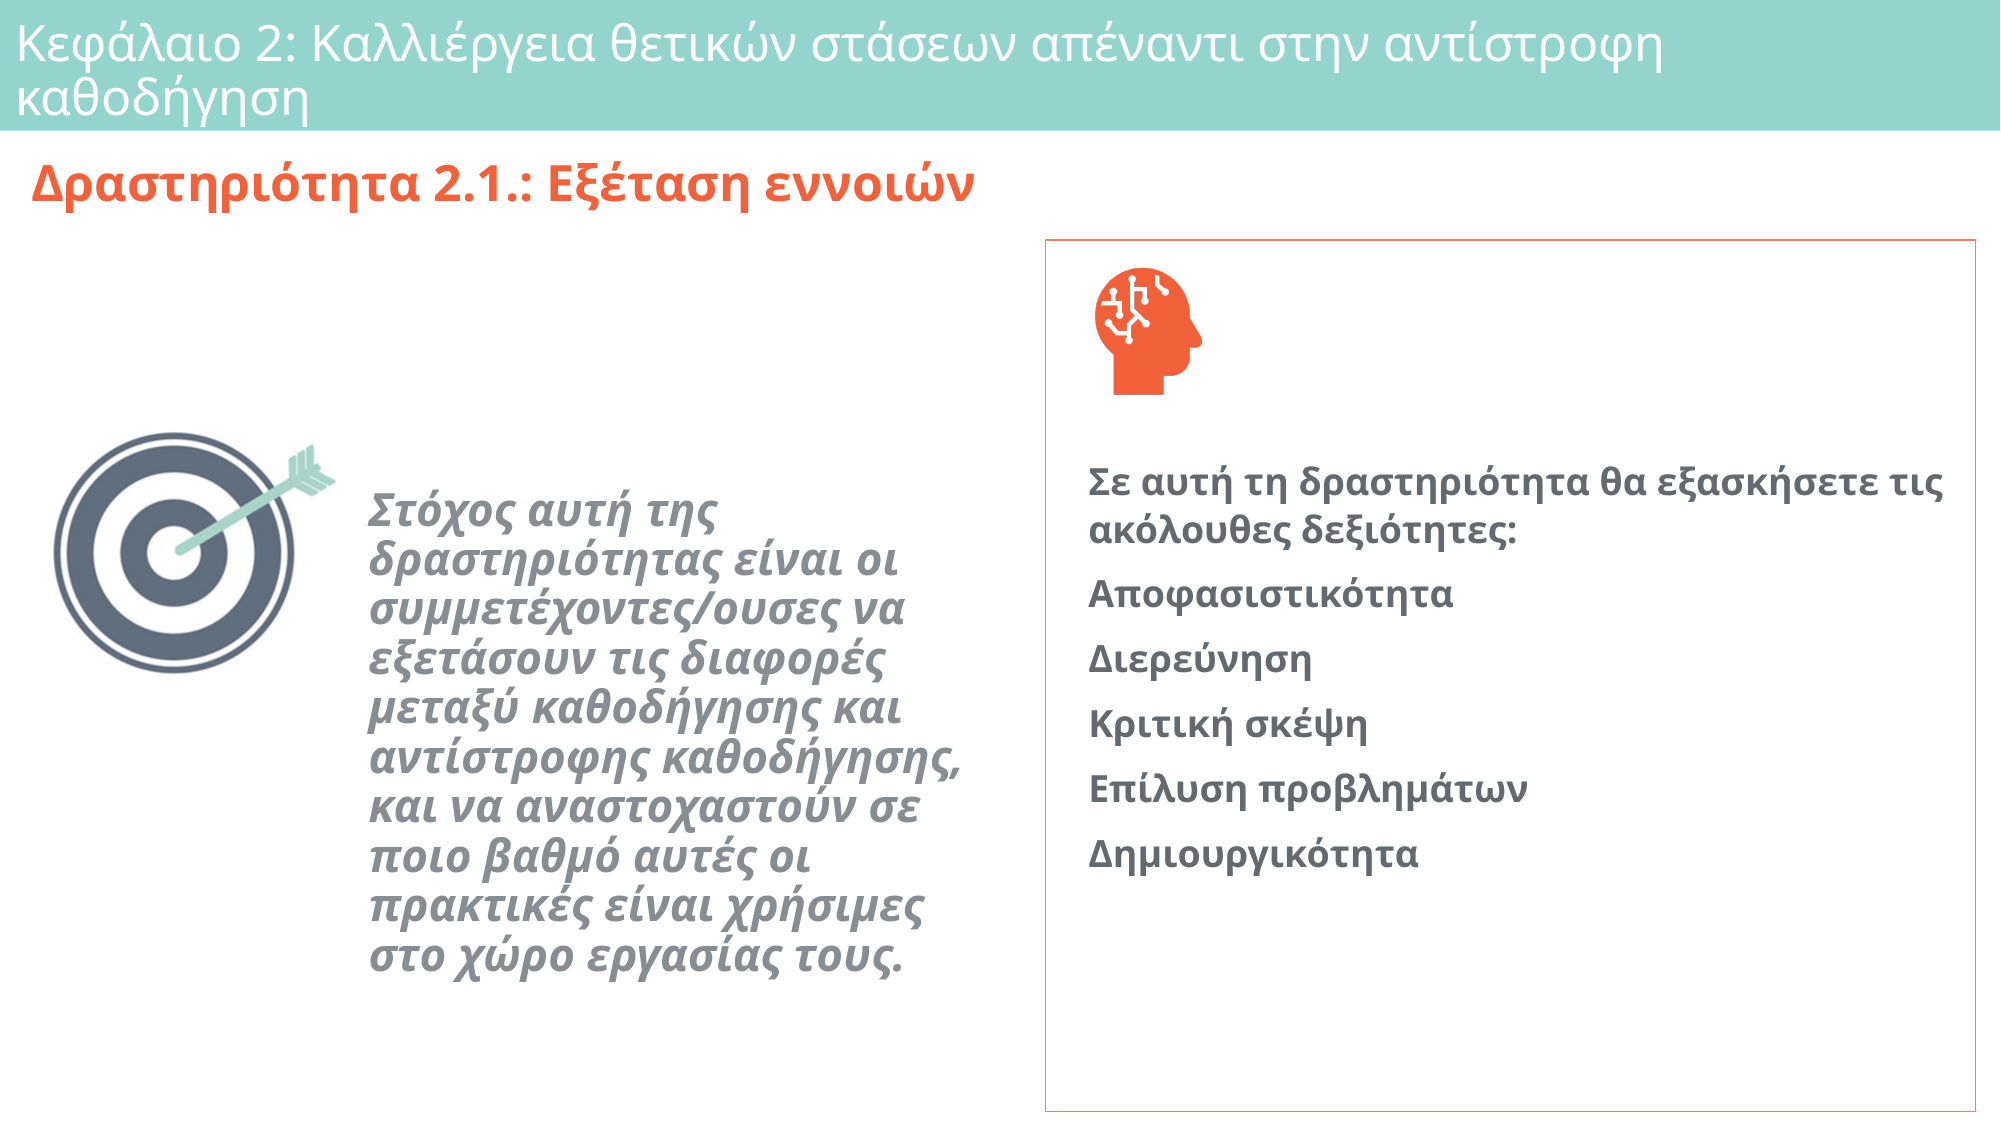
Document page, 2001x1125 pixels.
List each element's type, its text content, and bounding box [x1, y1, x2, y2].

list Στόχος αυτή της δραστηριότητας είναι οι συμμετέχοντες/ουσες να εξετάσουν τις διαφορές μεταξύ καθοδήγησης και αντίστροφης καθοδήγησης, και να αναστοχαστούν σε ποιο βαθμό αυτές οι πρακτικές είναι χρήσιμες στο χώρο εργασίας τους. [16, 239, 986, 1112]
picture [24, 405, 349, 702]
text_box Σε αυτή τη δραστηριότητα θα εξασκήσετε τις ακόλουθες δεξιότητες: Αποφασιστικότητα Διερεύνηση Κριτική σκέψη Επίλυση προβλημάτων Δημιουργικότητα [1073, 446, 1960, 936]
list [1045, 239, 1976, 1112]
title Κεφάλαιο 2: Καλλιέργεια θετικών στάσεων απέναντι στην αντίστροφη καθοδήγηση [0, 13, 1976, 131]
list Δραστηριότητα 2.1.: Εξέταση εννοιών [16, 140, 1976, 231]
picture [1073, 255, 1224, 407]
